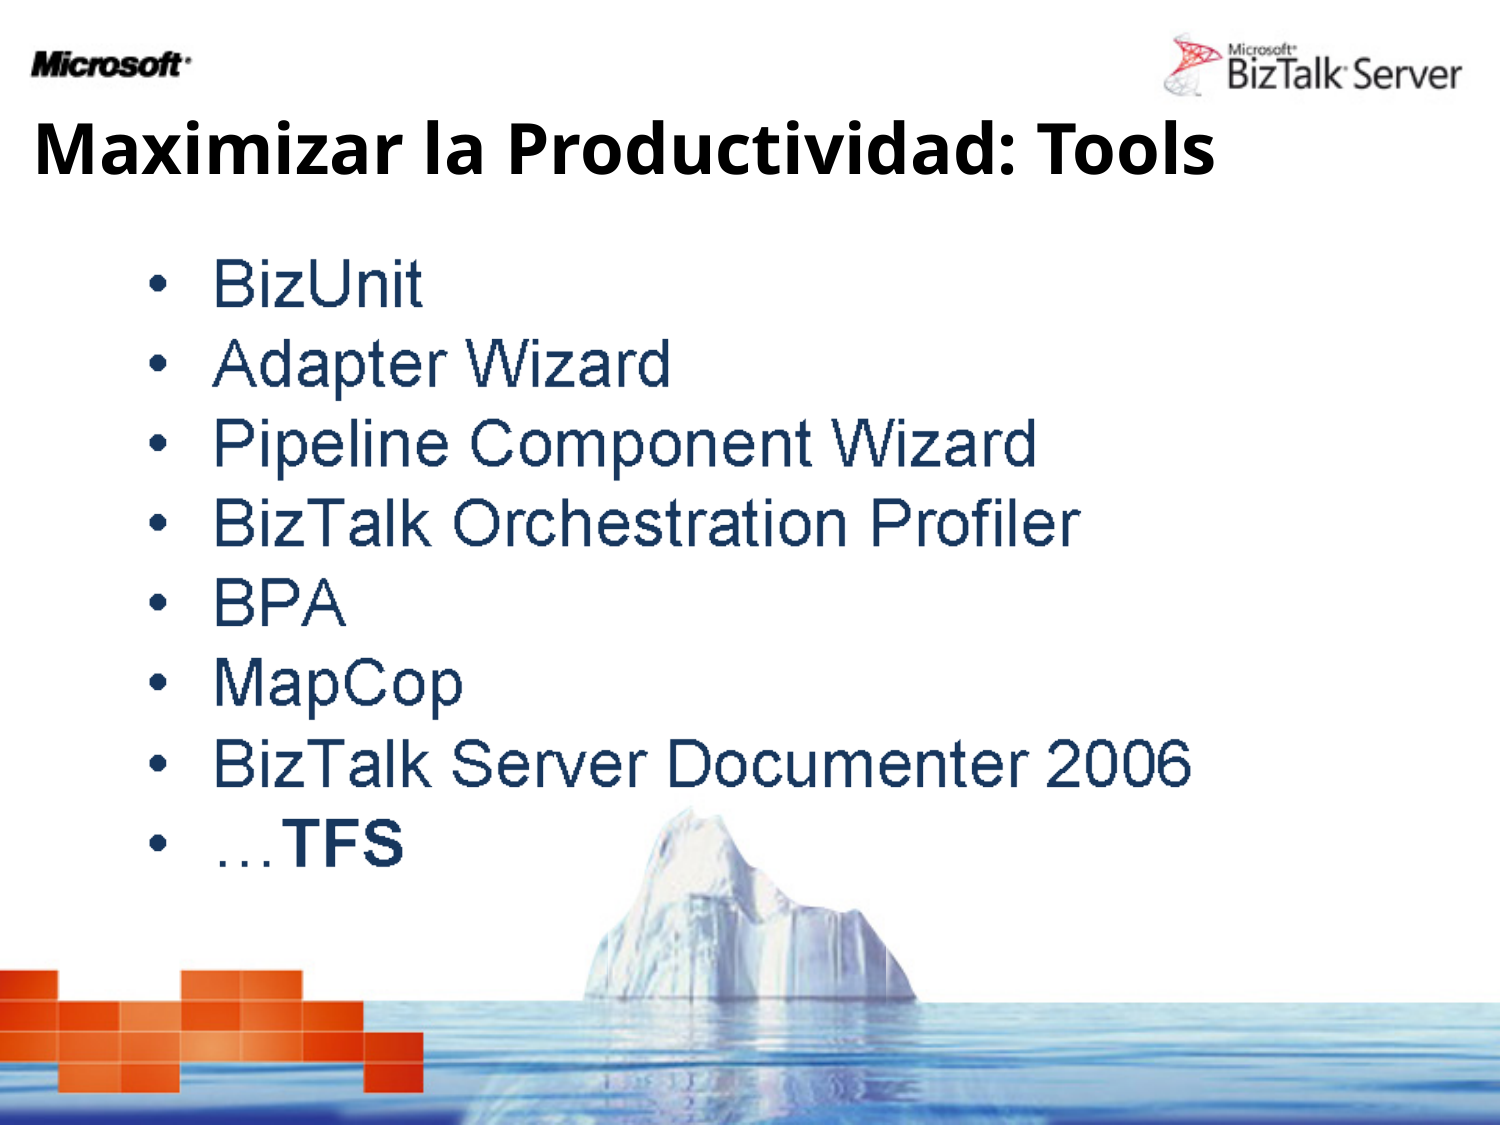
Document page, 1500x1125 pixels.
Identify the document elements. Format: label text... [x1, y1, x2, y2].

picture [0, 0, 1500, 1125]
text_box Maximizar la Productividad: Tools [17, 96, 1471, 196]
